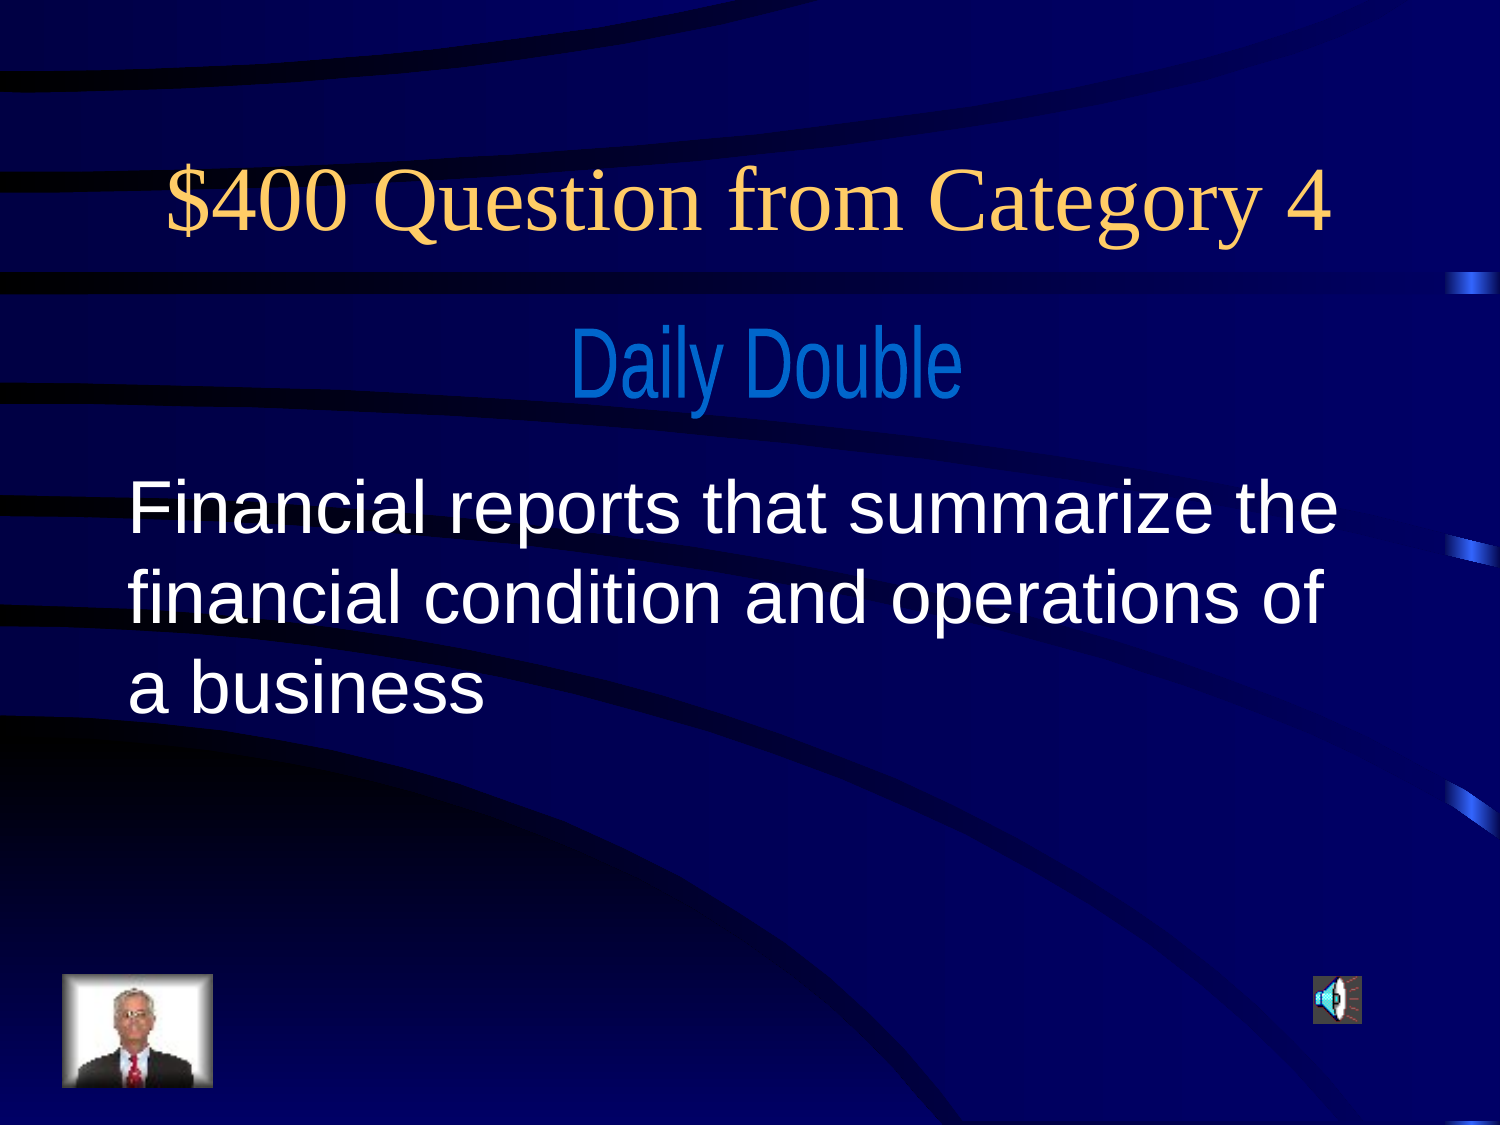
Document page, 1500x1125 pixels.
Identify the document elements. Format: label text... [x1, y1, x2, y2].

picture [62, 974, 213, 1088]
title $400 Question from Category 4 [112, 99, 1388, 288]
picture [1312, 974, 1363, 1026]
text_box Financial reports that summarize the financial condition and operations of a business [112, 451, 1363, 737]
